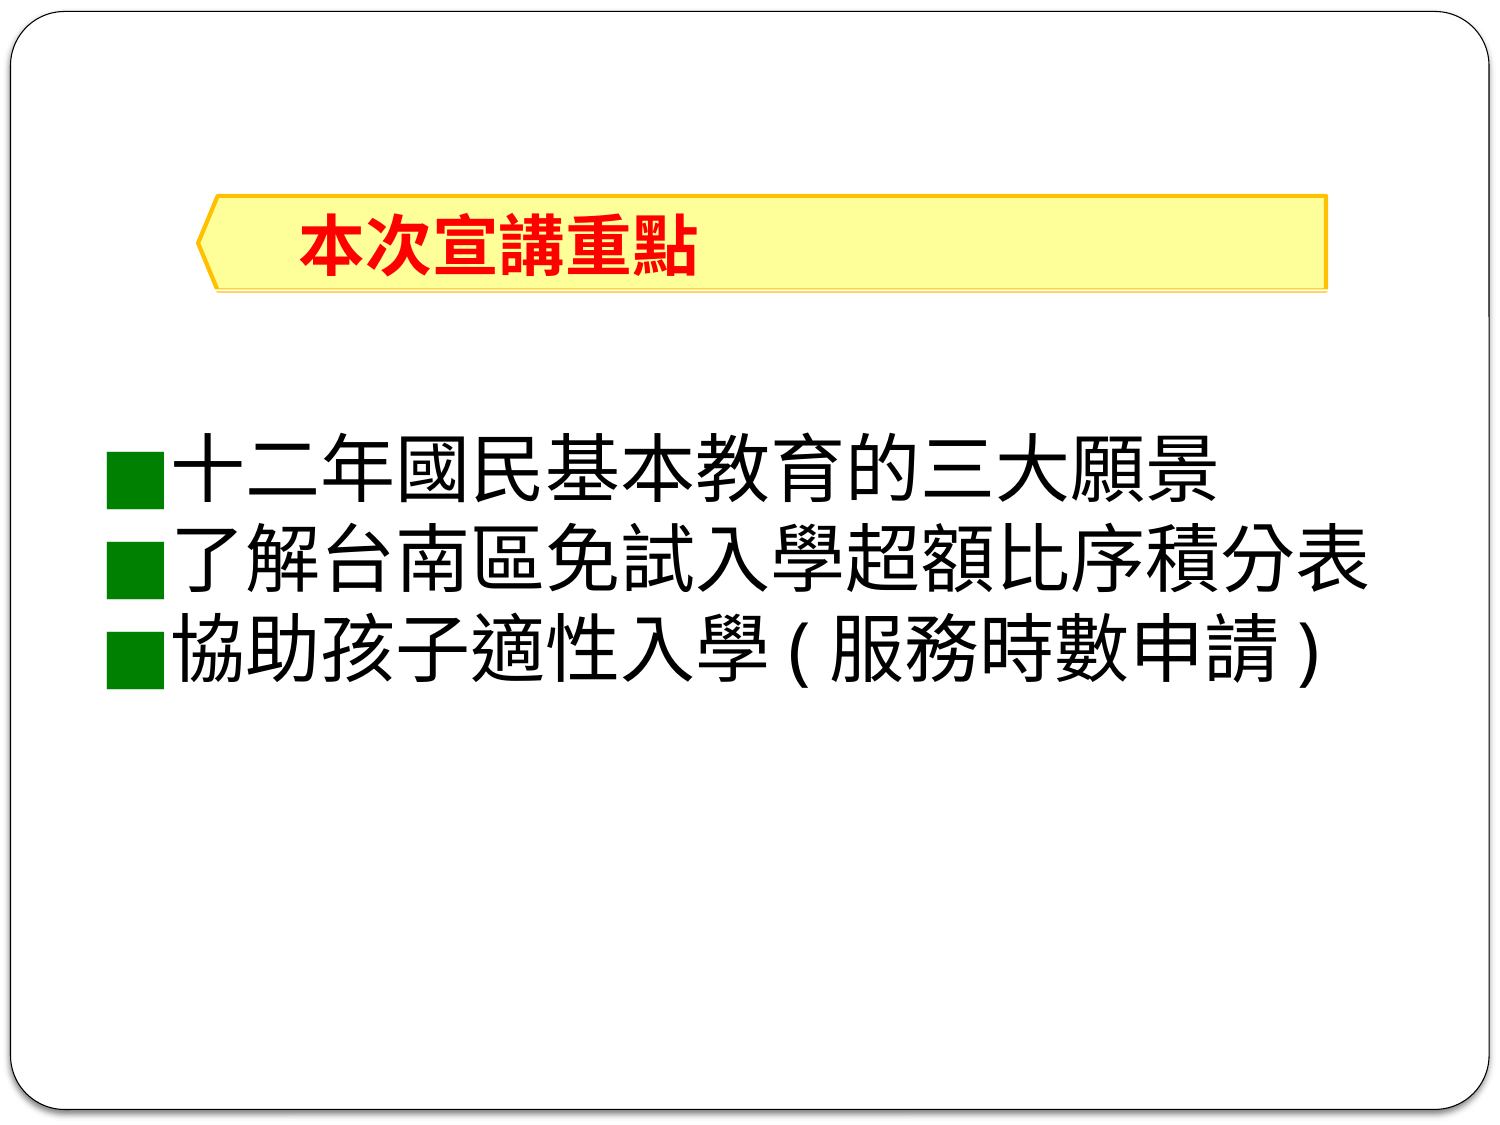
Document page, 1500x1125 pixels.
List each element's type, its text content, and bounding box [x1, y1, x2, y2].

text_box 十二年國民基本教育的三大願景 了解台南區免試入學超額比序積分表 協助孩子適性入學(服務時數申請) [59, 290, 1465, 823]
text_box 本次宣講重點 [198, 195, 1326, 290]
